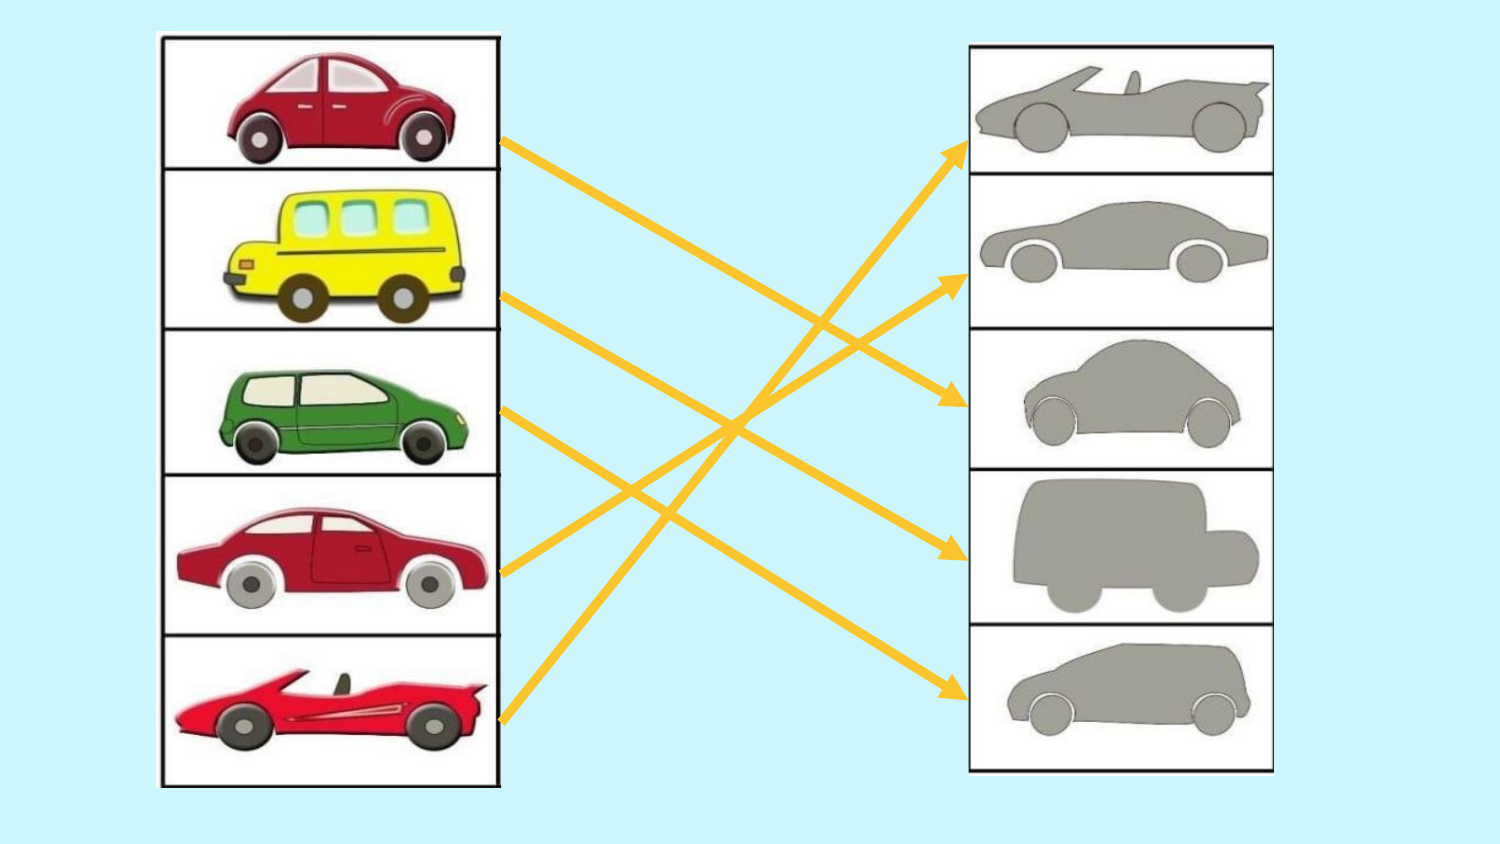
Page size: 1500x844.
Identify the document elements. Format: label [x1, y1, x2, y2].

text_box [500, 139, 969, 723]
picture [968, 42, 1275, 777]
picture [155, 30, 502, 788]
